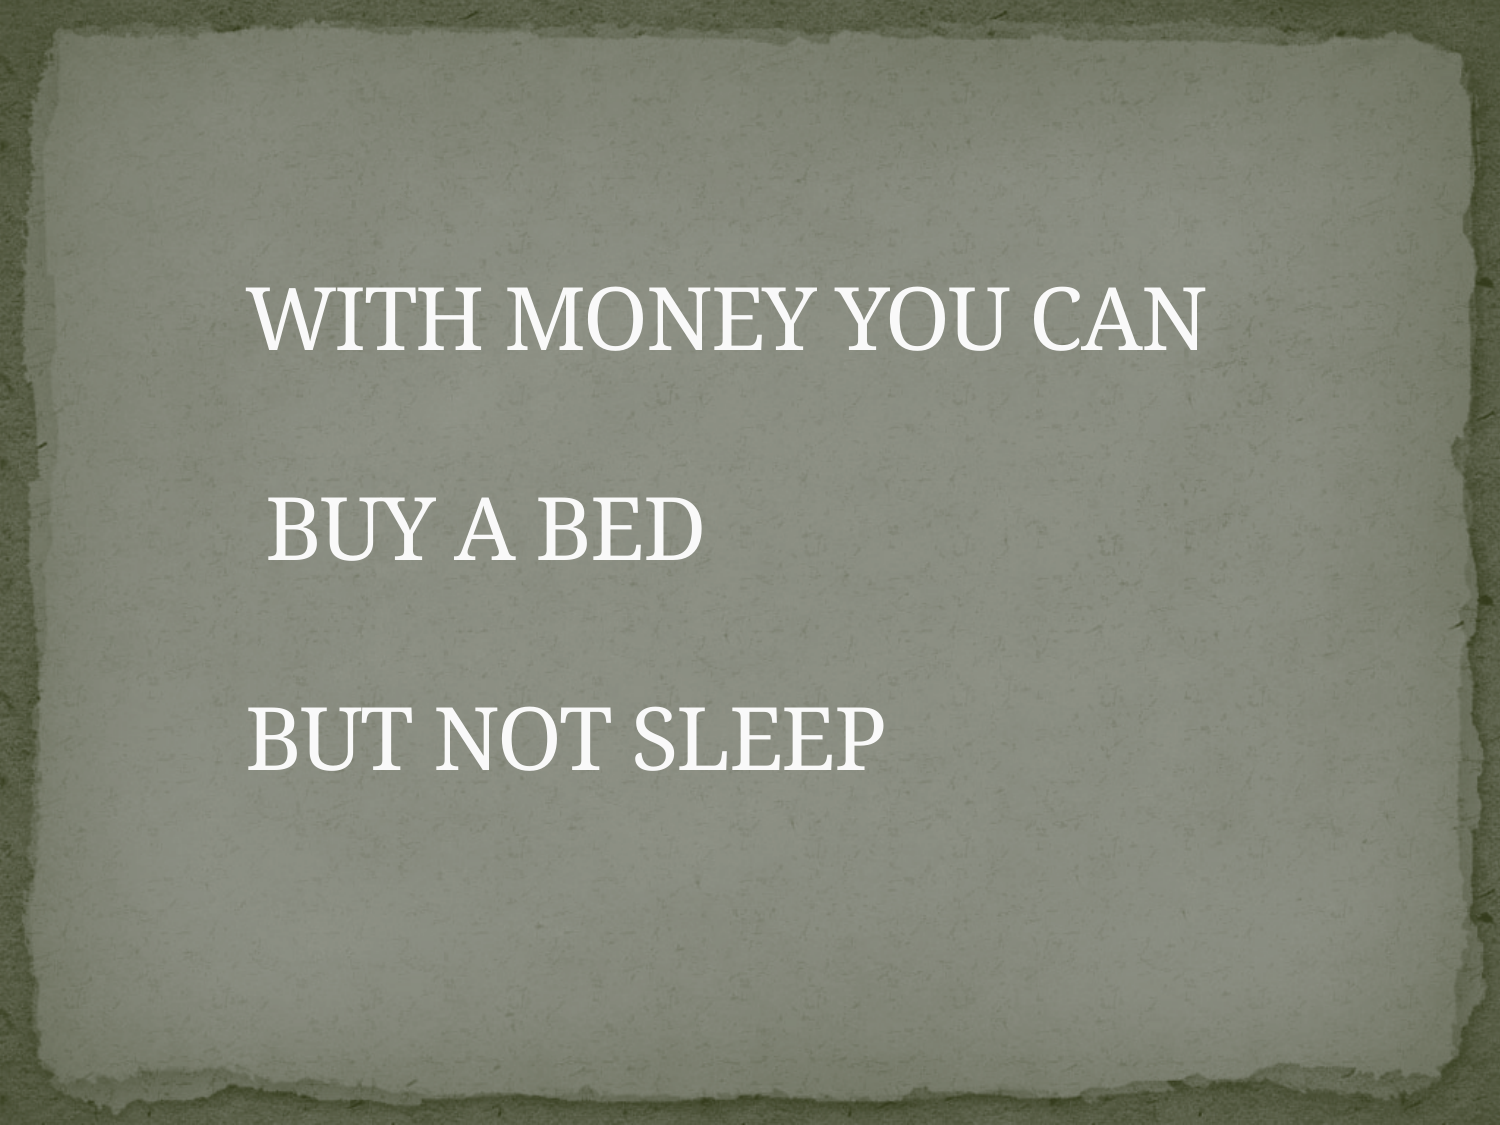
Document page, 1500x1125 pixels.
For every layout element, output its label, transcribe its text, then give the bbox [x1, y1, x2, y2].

title WITH MONEY YOU CAN BUY A BED BUT NOT SLEEP [230, 243, 1431, 796]
